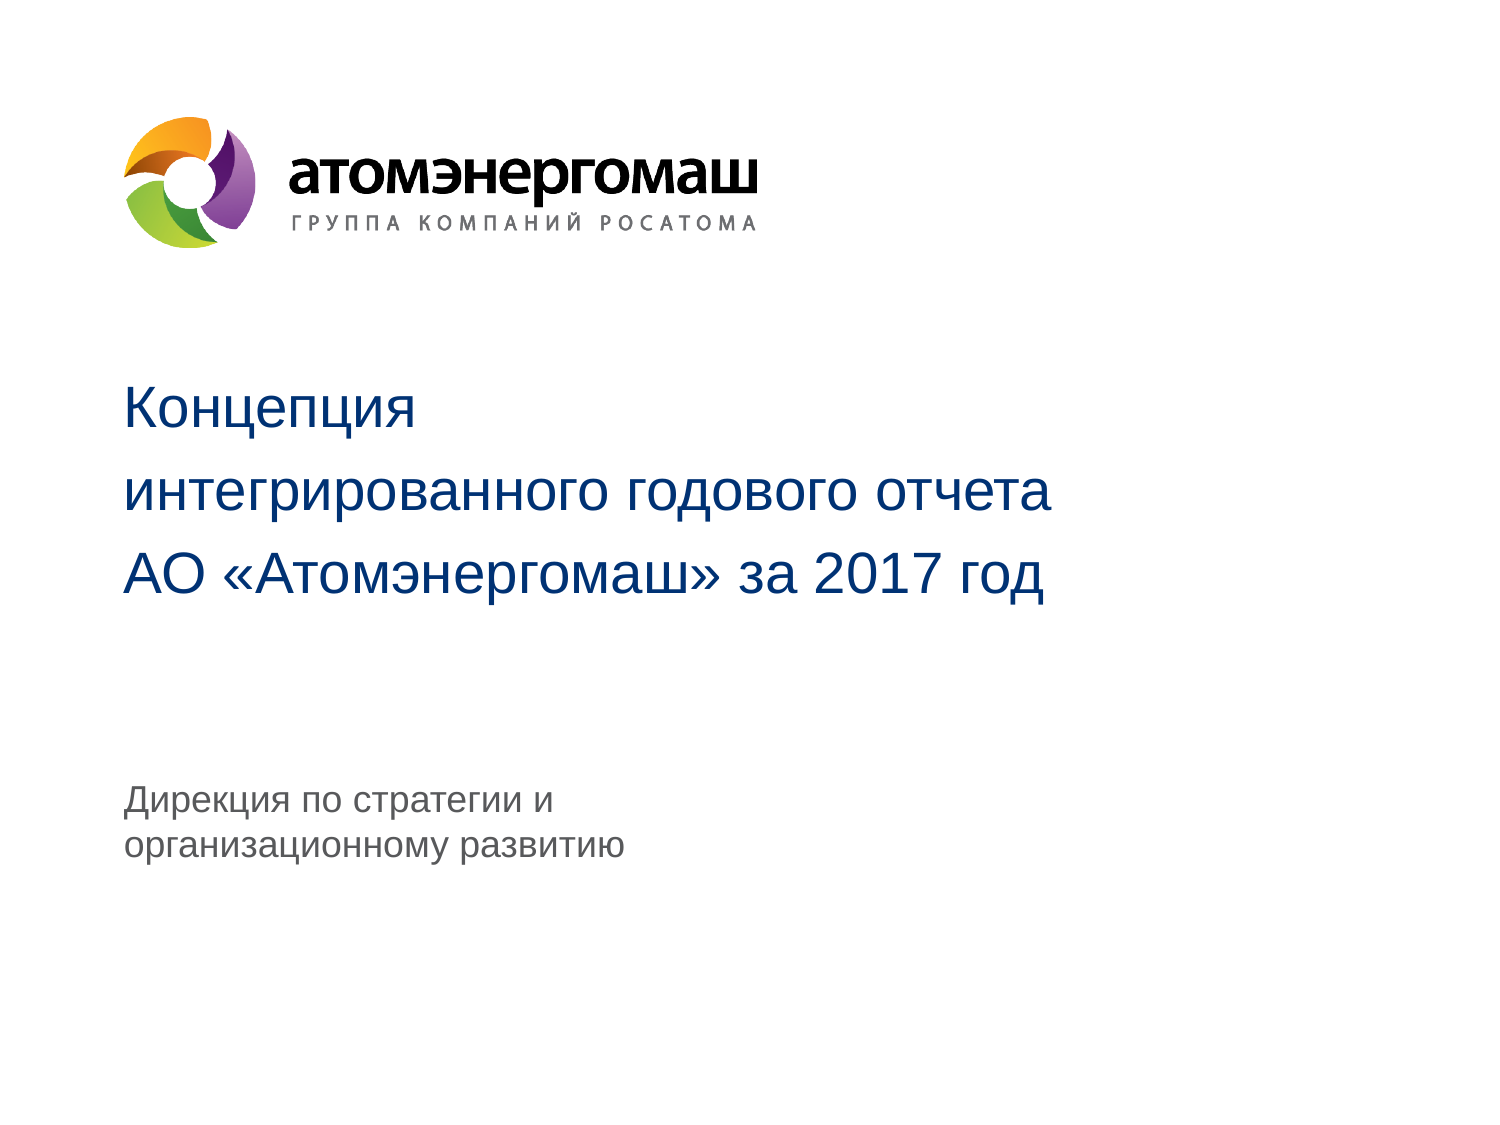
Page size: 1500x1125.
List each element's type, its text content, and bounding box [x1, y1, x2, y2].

title Концепция интегрированного годового отчета АО «Атомэнергомаш» за 2017 год [123, 349, 1415, 681]
subtitle Дирекция по стратегии и организационному развитию [123, 774, 739, 942]
picture [124, 117, 757, 248]
